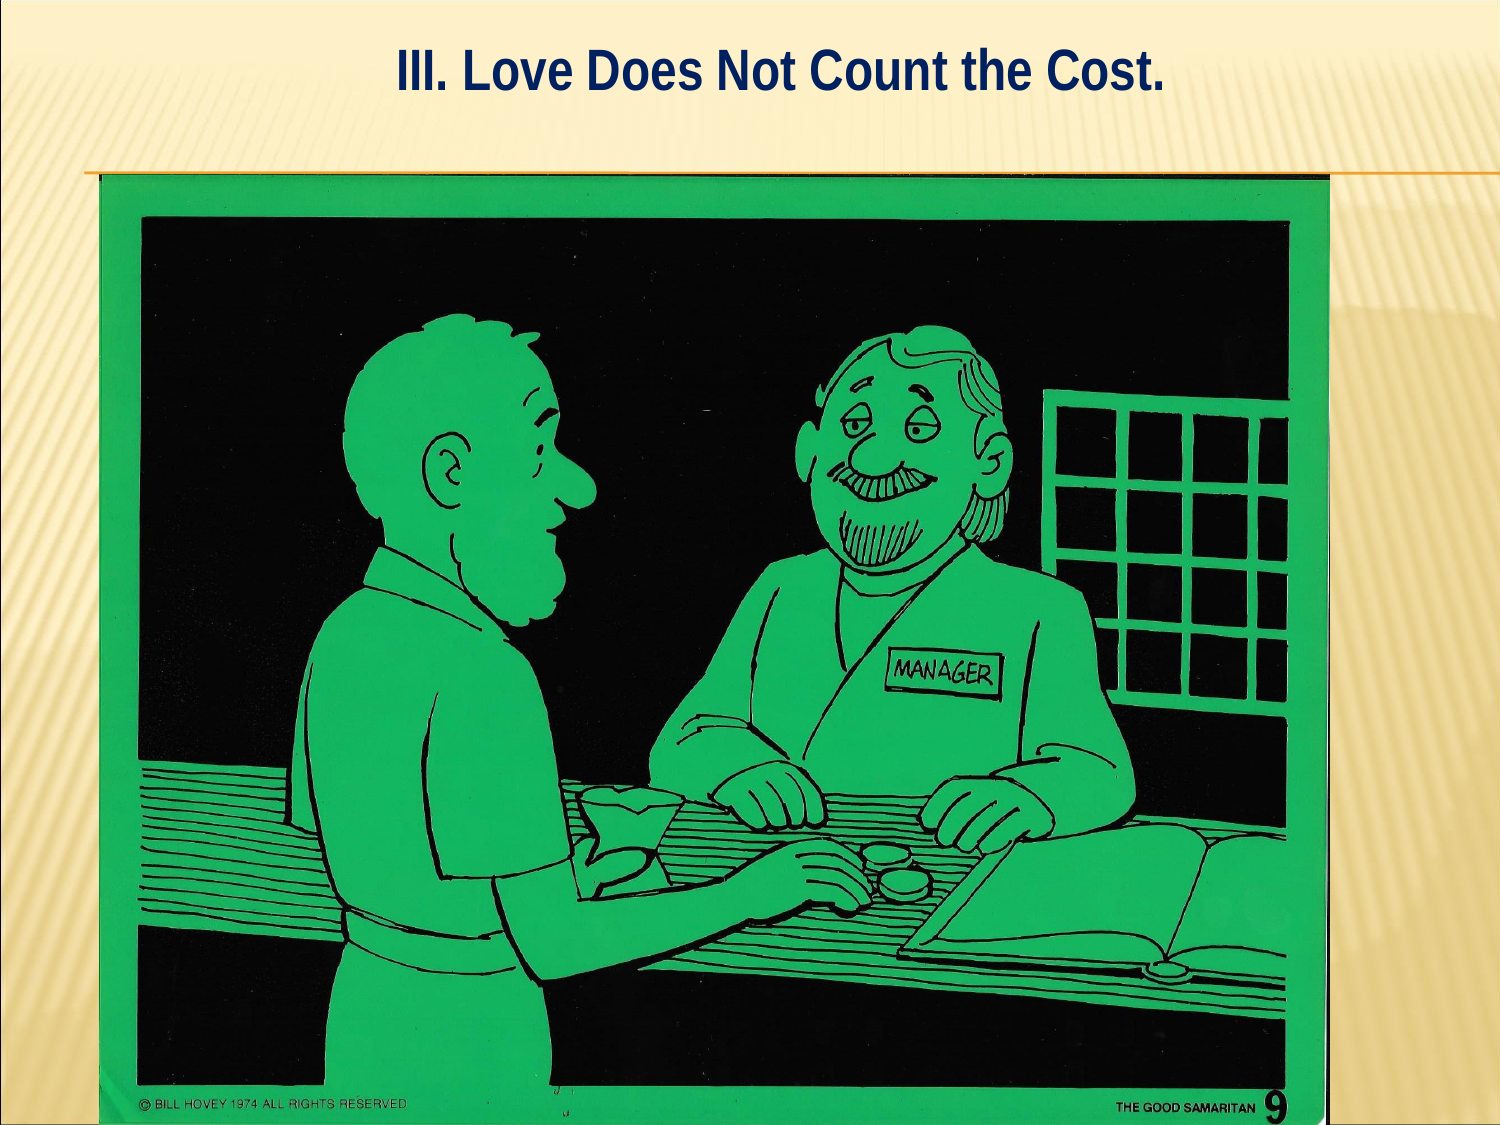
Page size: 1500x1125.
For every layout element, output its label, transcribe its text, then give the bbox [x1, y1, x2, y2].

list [99, 174, 1330, 1125]
picture [0, 0, 1500, 1125]
text_box III. Love Does Not Count the Cost. [137, 24, 1425, 110]
picture [1330, 175, 1500, 1125]
